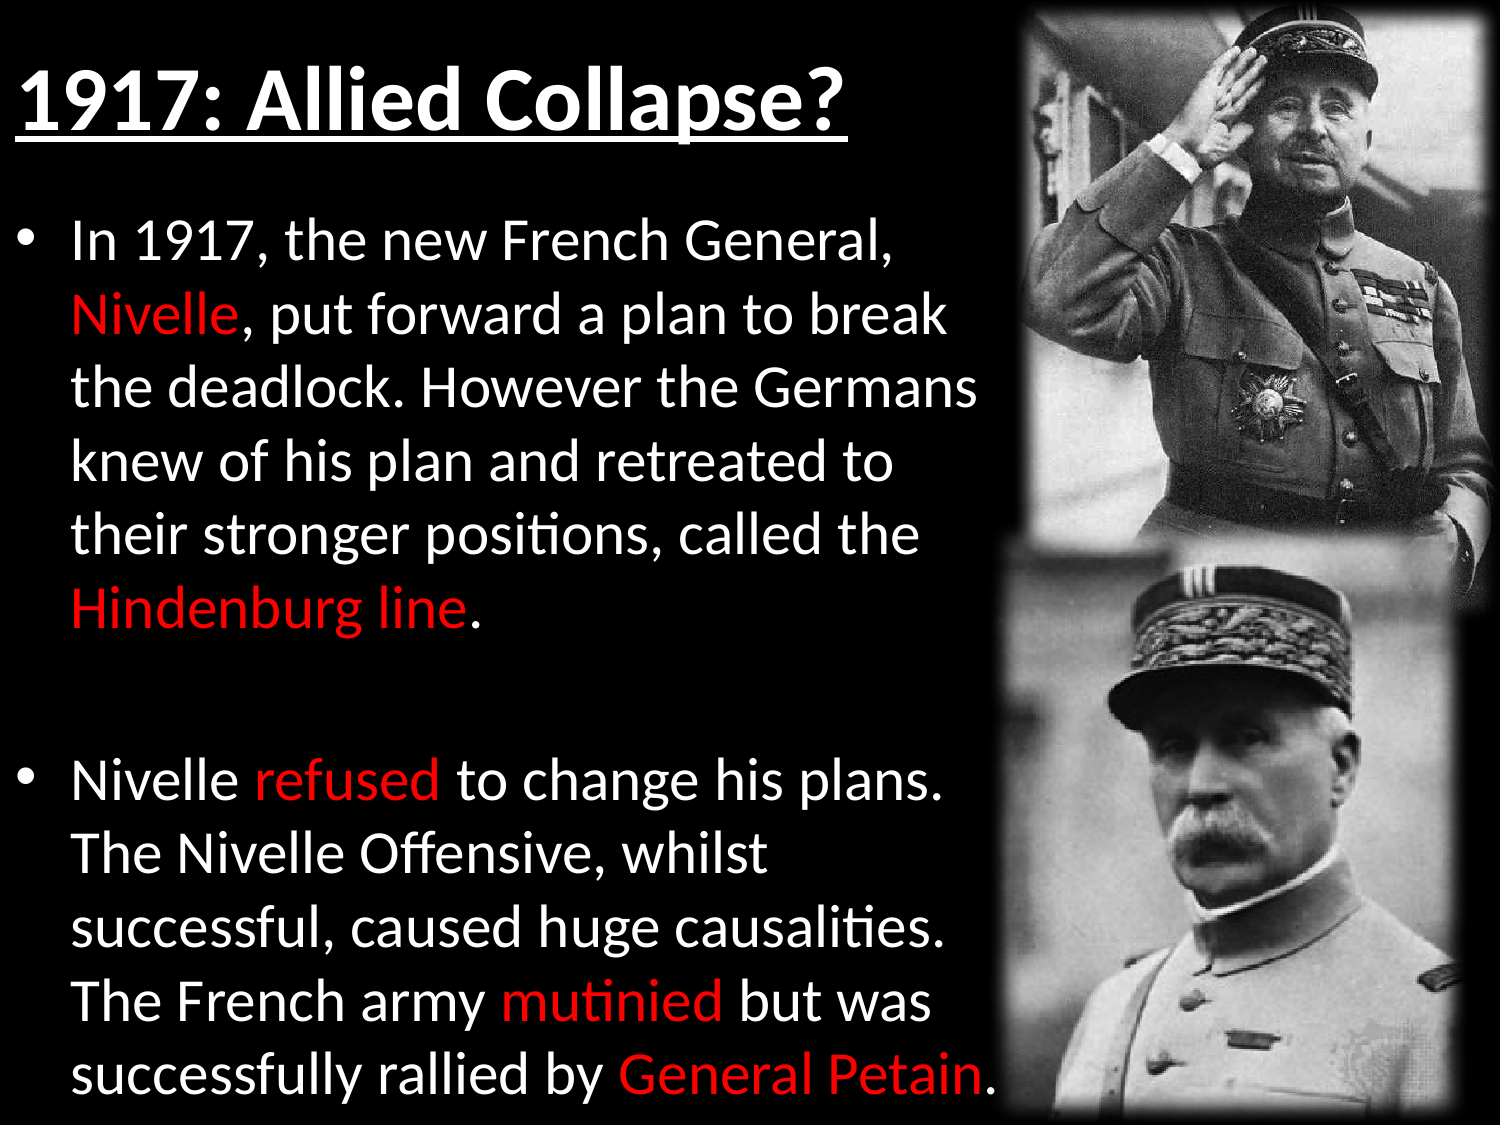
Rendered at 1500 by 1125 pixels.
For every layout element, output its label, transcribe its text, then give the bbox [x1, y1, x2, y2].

picture [986, 0, 1500, 1125]
list In 1917, the new French General, Nivelle, put forward a plan to break the deadlock. However the Germans knew of his plan and retreated to their stronger positions, called the Hindenburg line. Nivelle refused to change his plans. The Nivelle Offensive, whilst successful, caused huge causalities. The French army mutinied but was successfully rallied by General Petain. [0, 191, 1006, 1125]
title 1917: Allied Collapse? [0, 0, 1009, 188]
